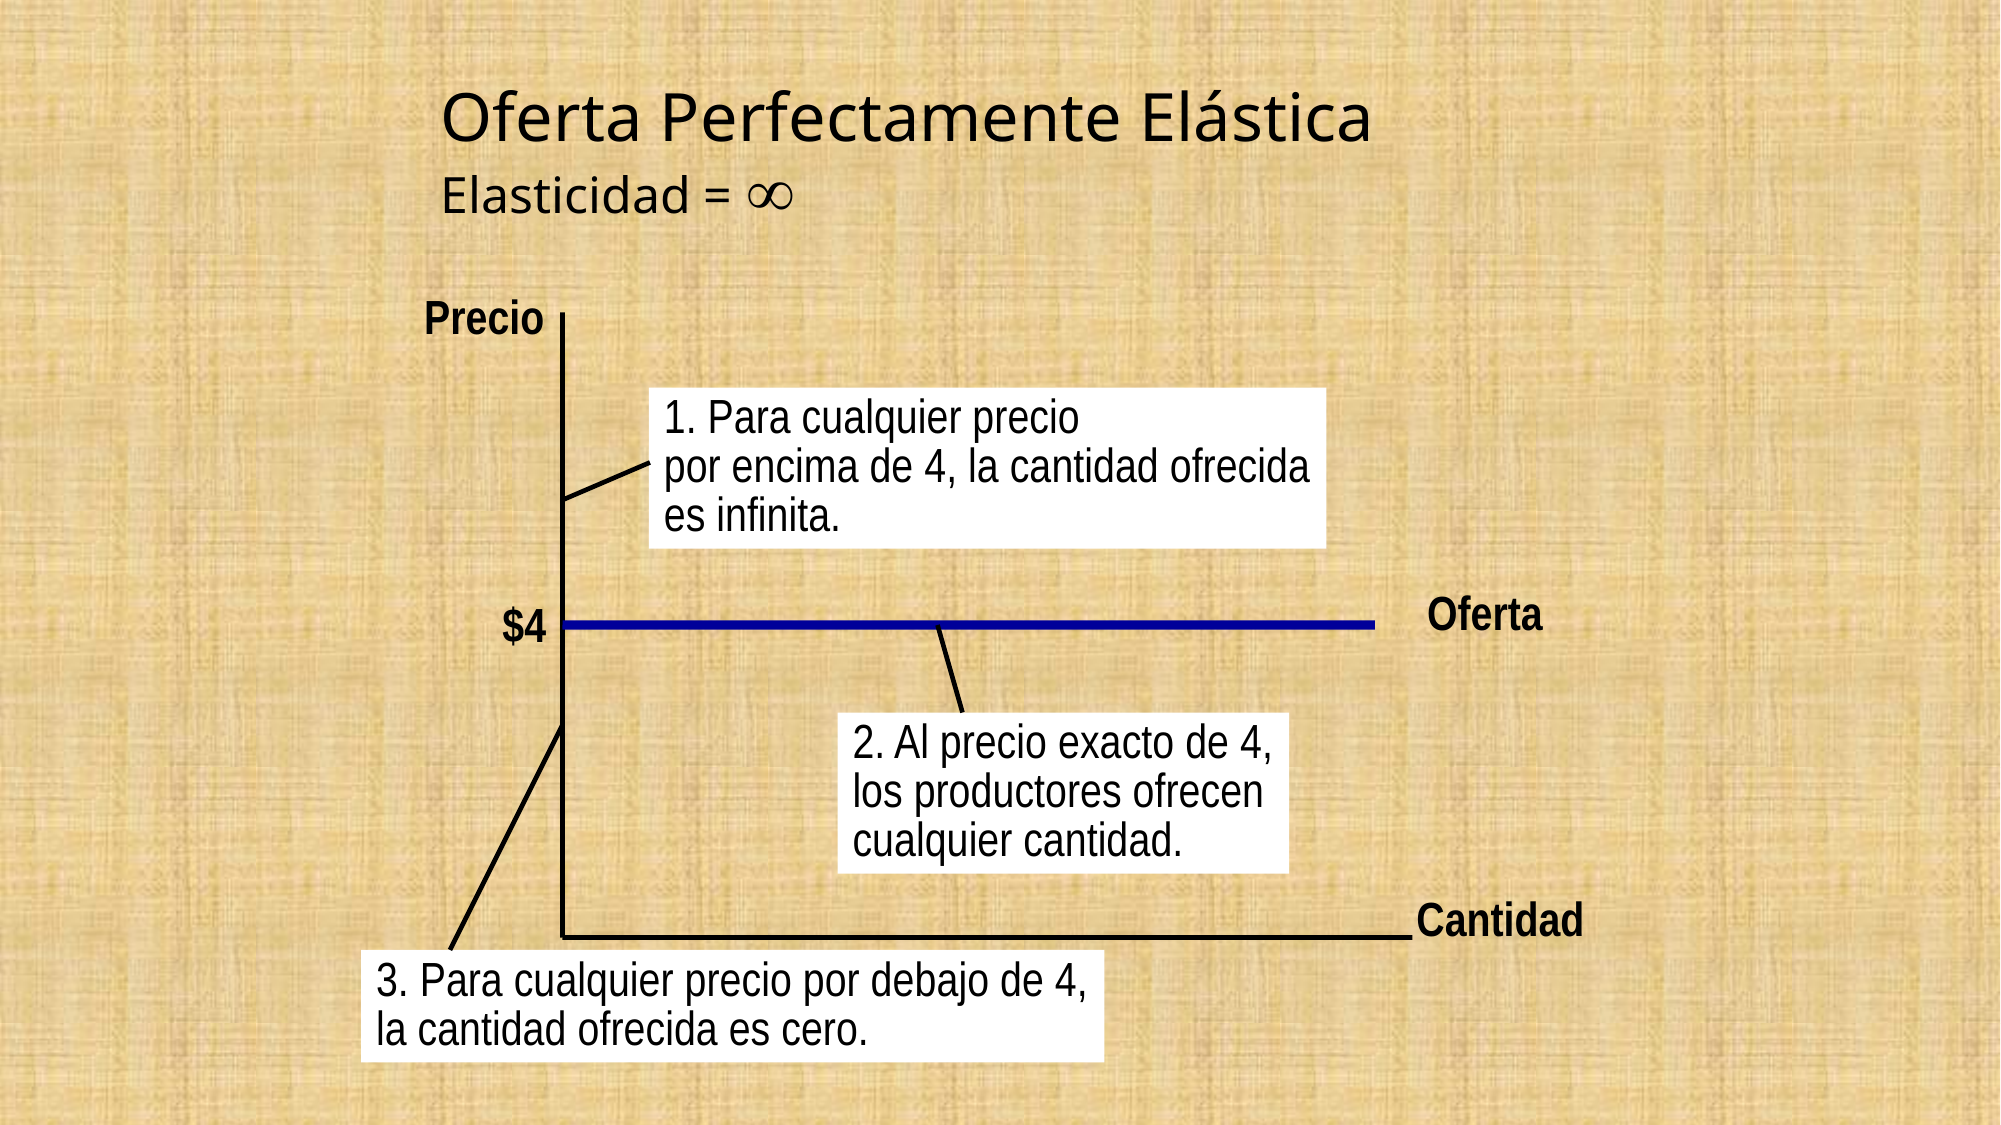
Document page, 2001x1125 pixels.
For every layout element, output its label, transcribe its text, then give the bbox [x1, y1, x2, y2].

title Oferta Perfectamente Elástica Elasticidad =  [425, 62, 1750, 250]
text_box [837, 624, 1290, 875]
picture [0, 0, 2001, 1125]
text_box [562, 387, 1326, 550]
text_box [362, 724, 1104, 1063]
text_box Cantidad [1401, 881, 1600, 954]
text_box Precio [409, 278, 560, 352]
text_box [487, 574, 1559, 661]
